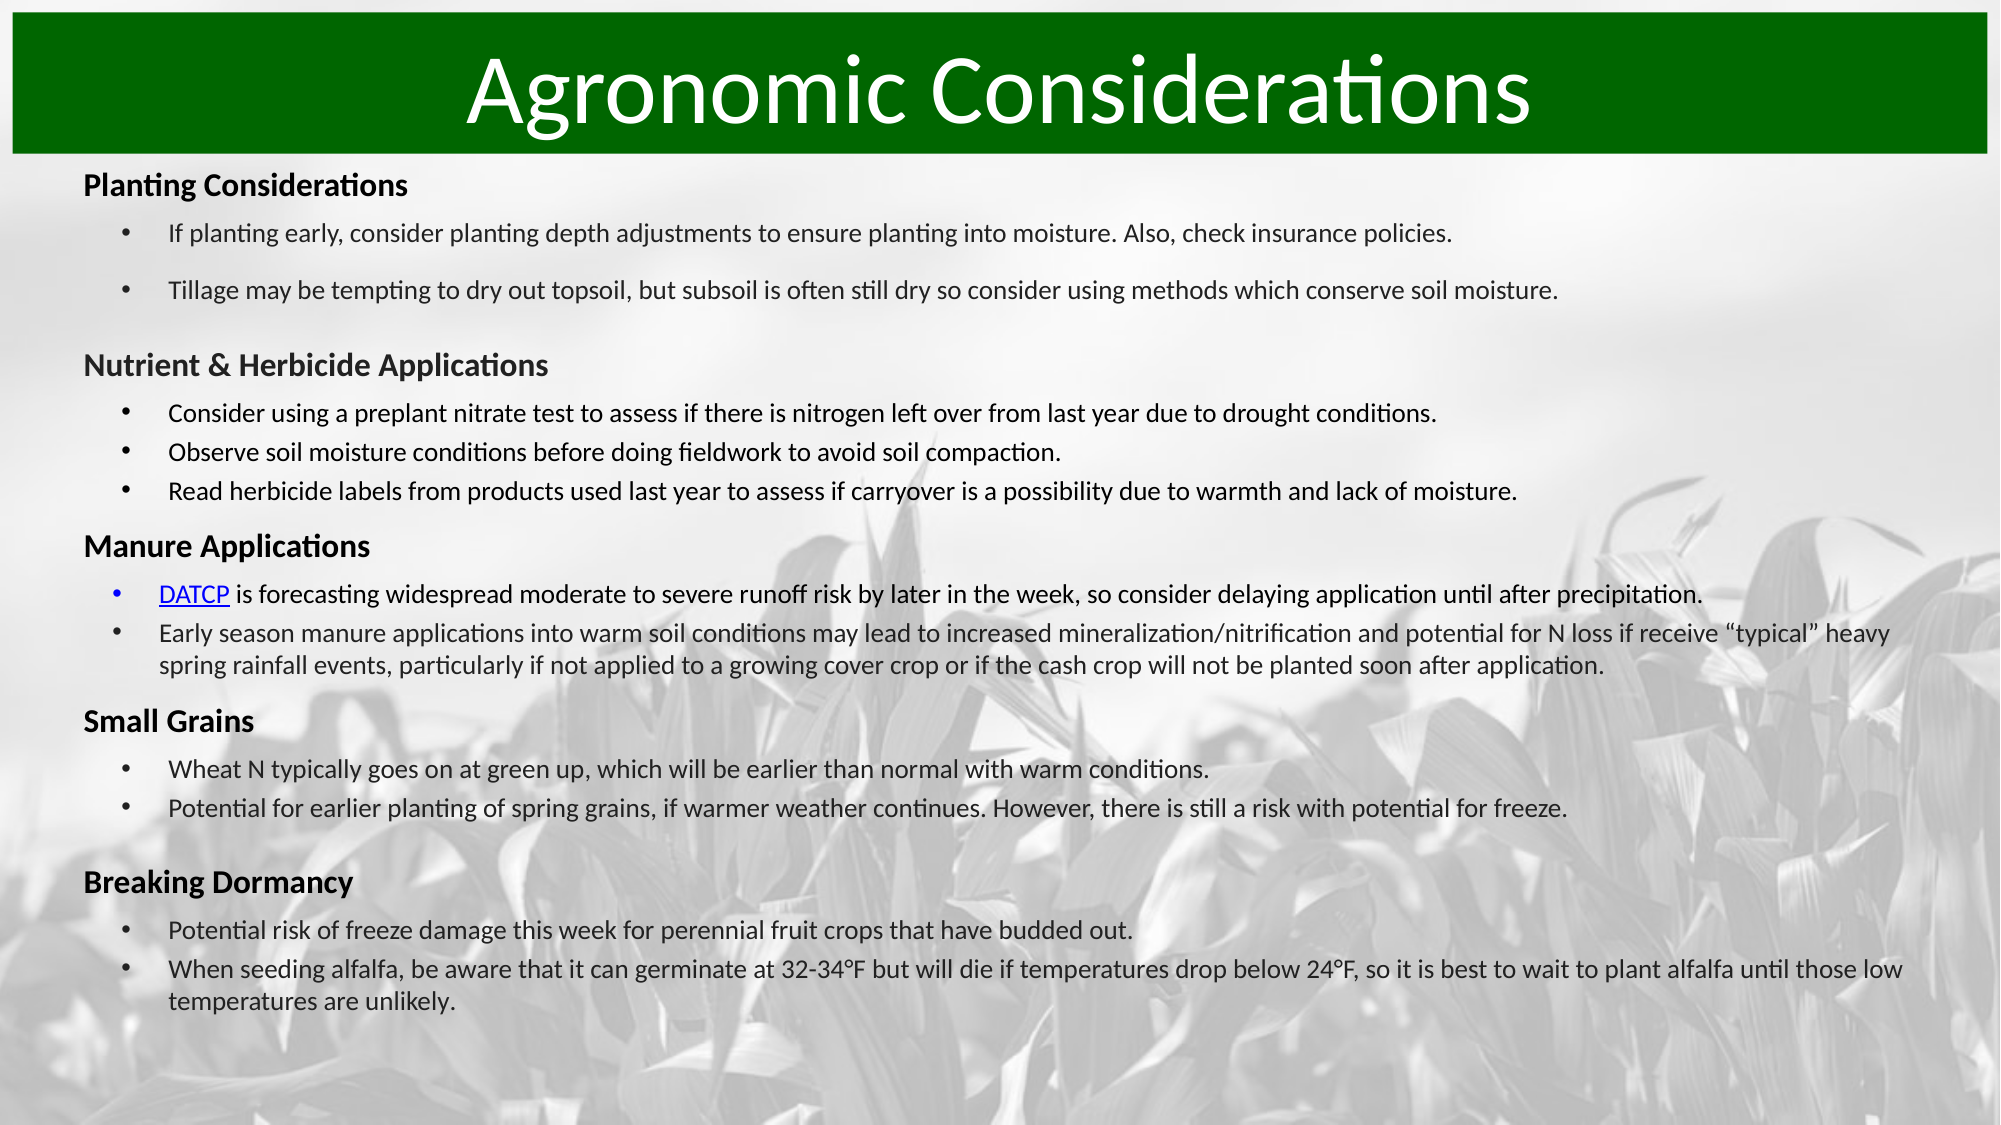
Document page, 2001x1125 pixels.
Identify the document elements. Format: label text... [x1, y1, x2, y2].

text_box Agronomic Considerations [12, 12, 1988, 154]
text_box Planting Considerations If planting early, consider planting depth adjustments to ensure planting into moisture. Also, check insurance policies. Tillage may be tempting to dry out topsoil, but subsoil is often still dry so consider using methods which conserve soil moisture. Nutrient & Herbicide Applications Consider using a preplant nitrate test to assess if there is nitrogen left over from last year due to drought conditions. Observe soil moisture conditions before doing fieldwork to avoid soil compaction. Read herbicide labels from products used last year to assess if carryover is a possibility due to warmth and lack of moisture. Manure Applications DATCP is forecasting widespread moderate to severe runoff risk by later in the week, so consider delaying application until after precipitation. Early season manure applications into warm soil conditions may lead to increased mineralization/nitrification and potential for N loss if receive “typical” heavy spring rainfall events, particularly if not applied to a growing cover crop or if the cash crop will not be planted soon after application. Small Grains Wheat N typically goes on at green up, which will be earlier than normal with warm conditions. Potential for earlier planting of spring grains, if warmer weather continues. However, there is still a risk with potential for freeze. Breaking Dormancy Potential risk of freeze damage this week for perennial fruit crops that have budded out. When seeding alfalfa, be aware that it can germinate at 32-34°F but will die if temperatures drop below 24°F, so it is best to wait to plant alfalfa until those low temperatures are unlikely. [68, 155, 1932, 1024]
